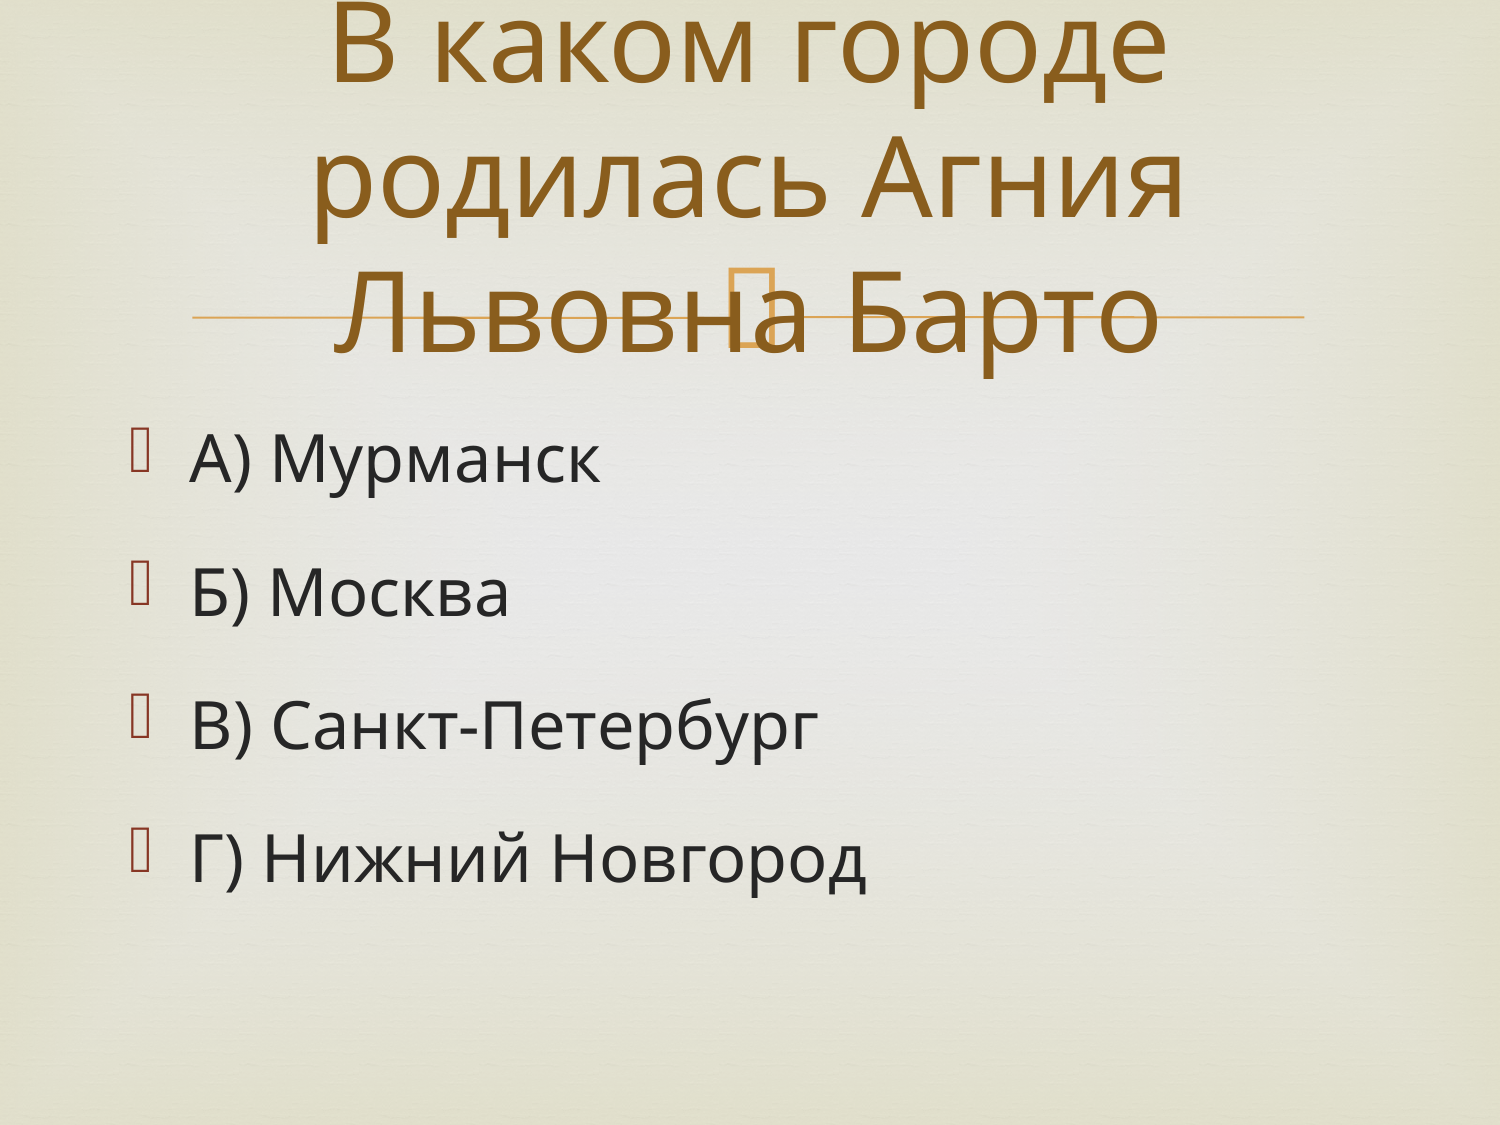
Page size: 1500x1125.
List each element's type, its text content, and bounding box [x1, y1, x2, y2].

title В каком городе родилась Агния Львовна Барто [112, 54, 1386, 291]
list А) Мурманск Б) Москва В) Санкт-Петербург Г) Нижний Новгород [114, 368, 1386, 1005]
